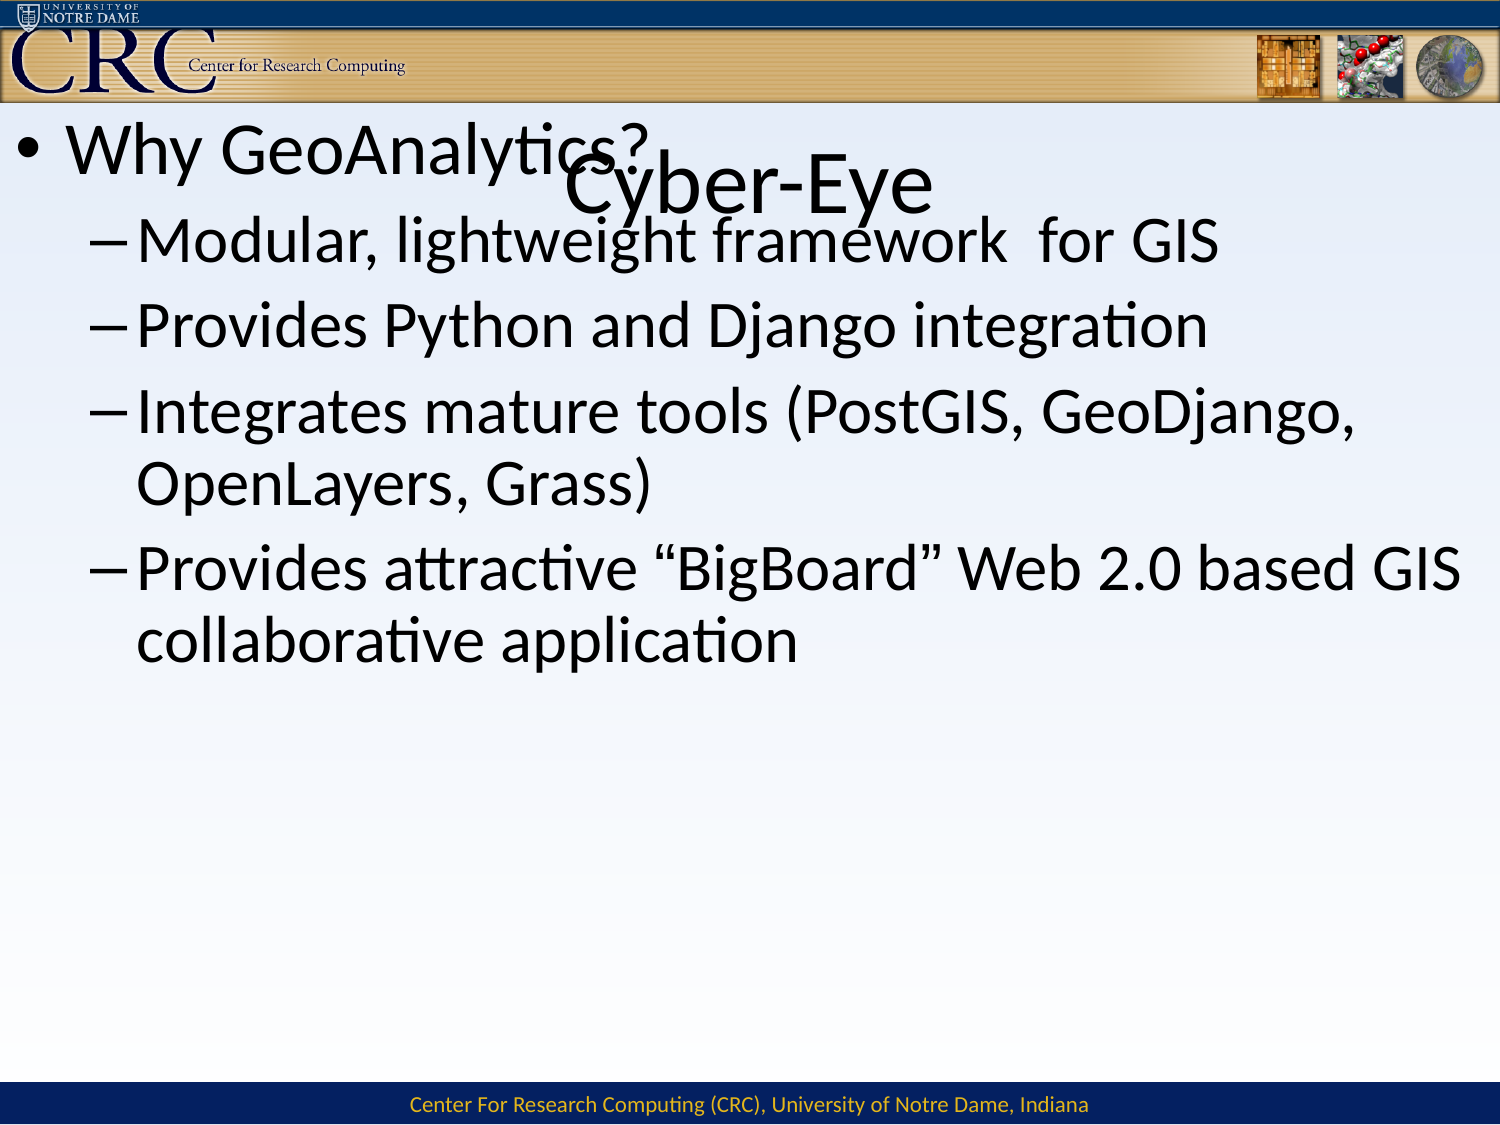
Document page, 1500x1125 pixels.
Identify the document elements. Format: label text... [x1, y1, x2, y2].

picture [0, 0, 1500, 102]
list Why GeoAnalytics? Modular, lightweight framework for GIS Provides Python and Django integration Integrates mature tools (PostGIS, GeoDjango, OpenLayers, Grass) Provides attractive “BigBoard” Web 2.0 based GIS collaborative application [0, 102, 1500, 1083]
